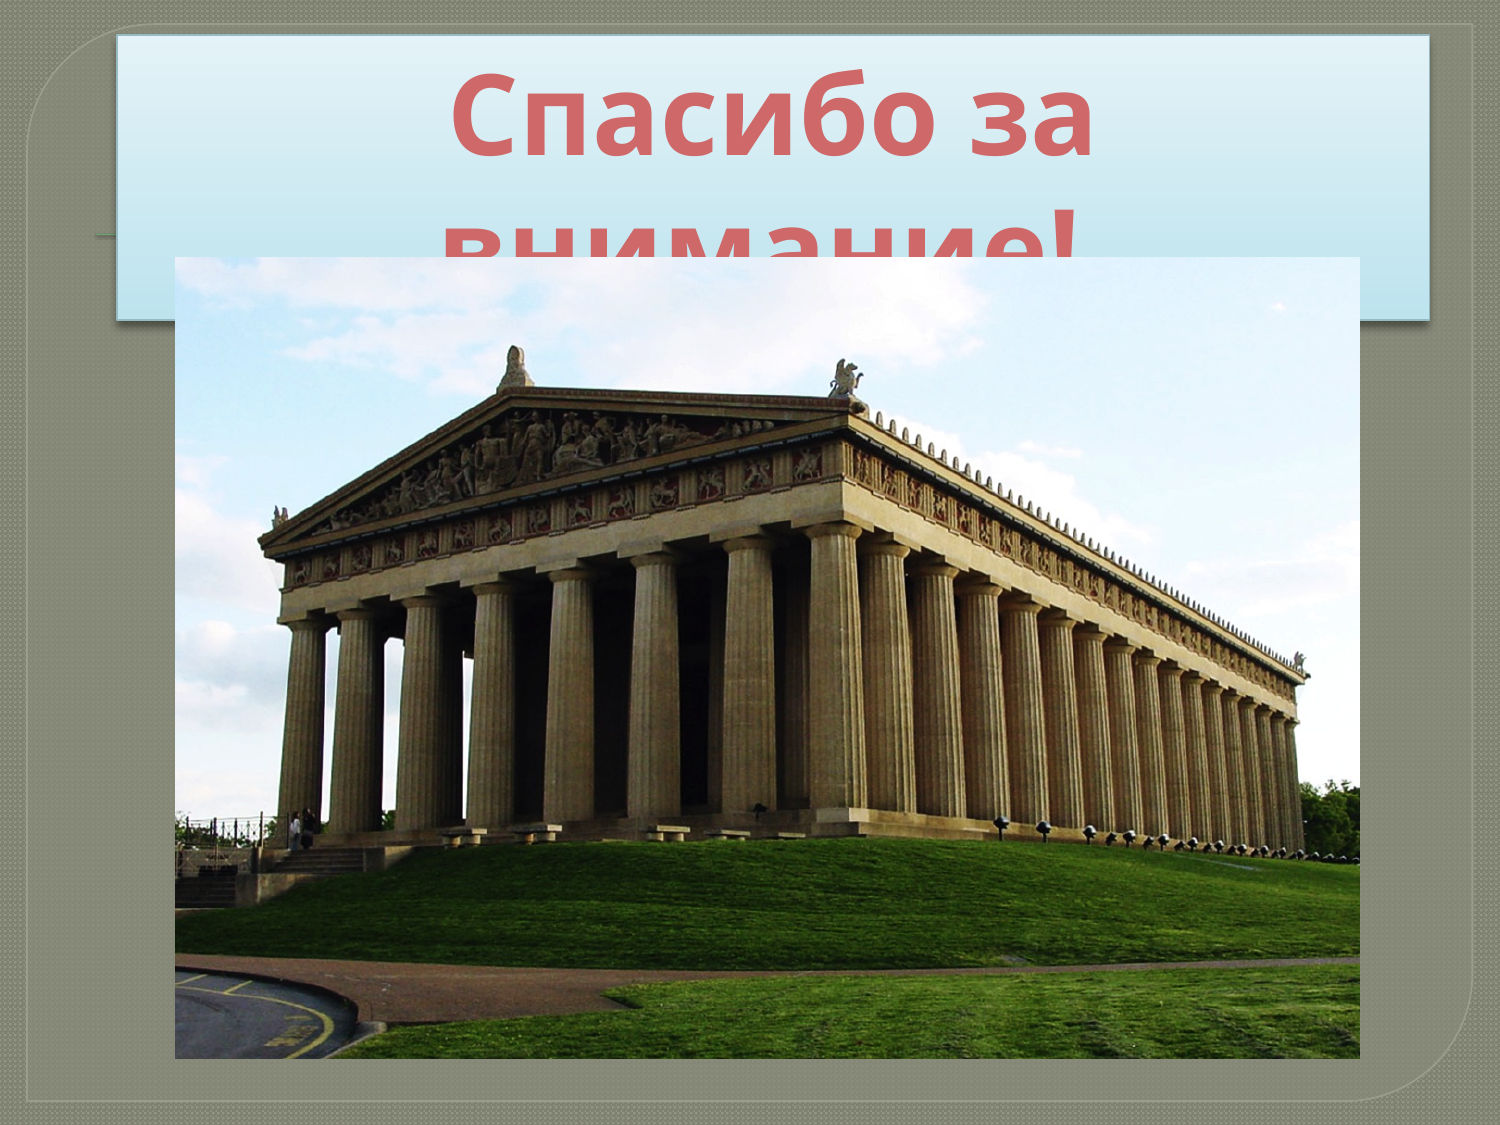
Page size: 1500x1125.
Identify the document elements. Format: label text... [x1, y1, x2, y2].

text_box Спасибо за внимание! [116, 34, 1430, 321]
picture [175, 257, 1360, 1060]
